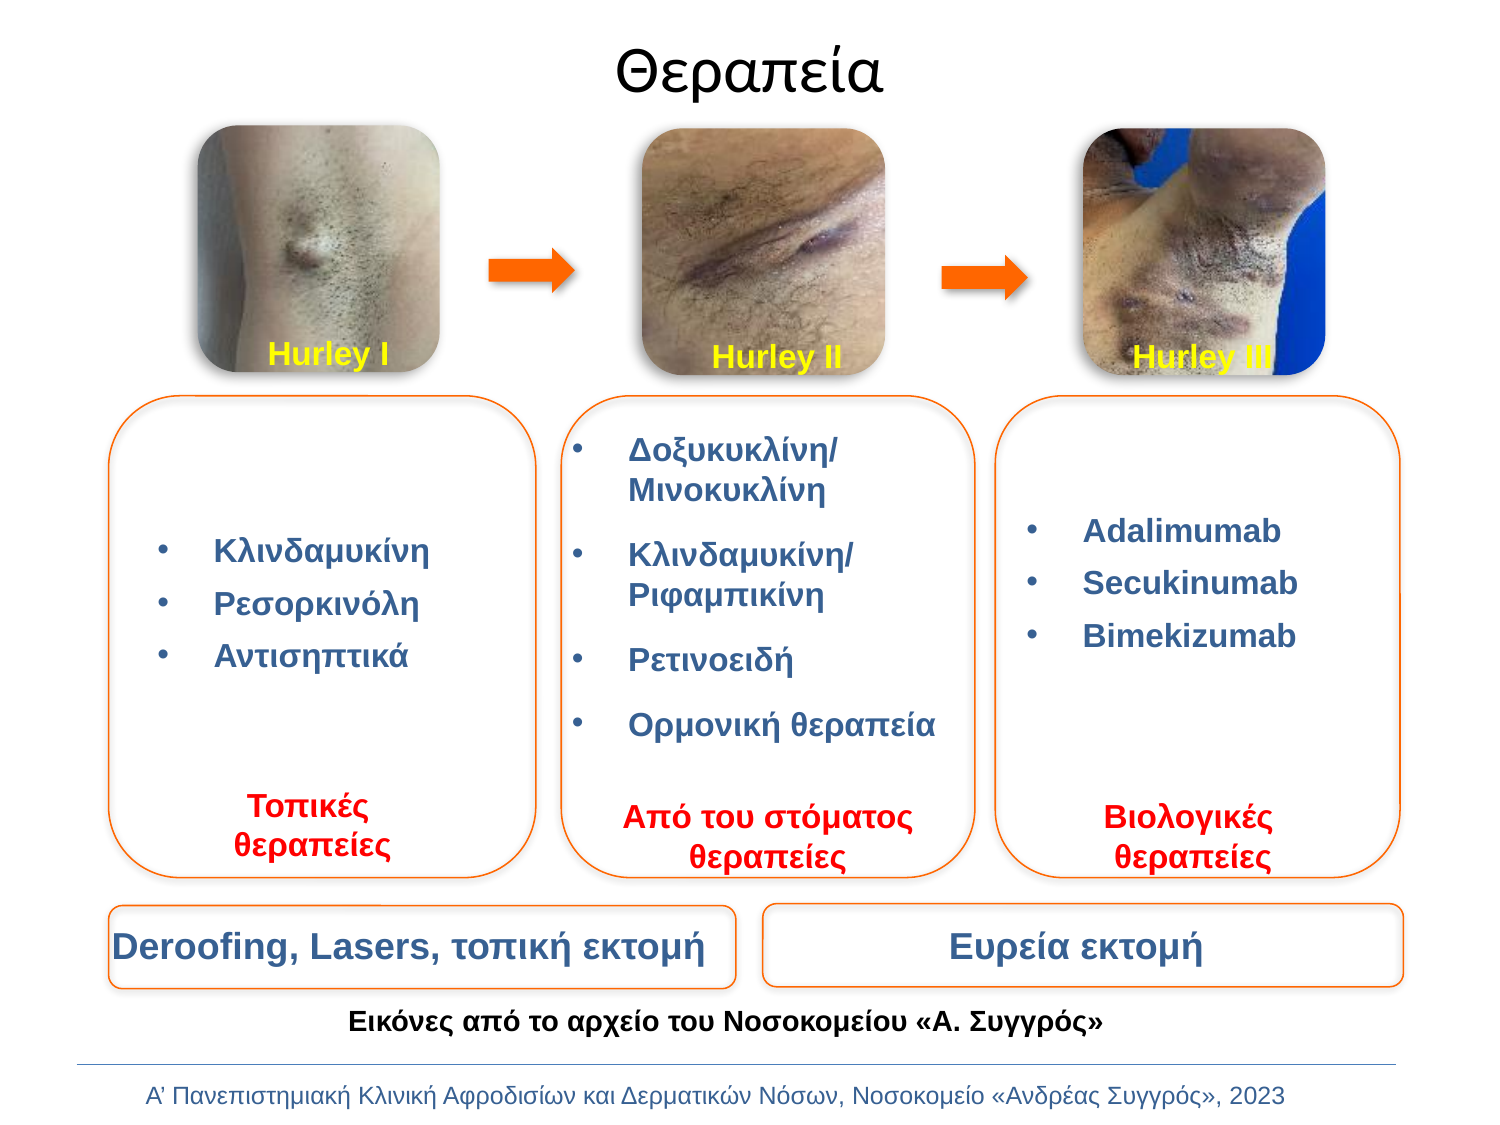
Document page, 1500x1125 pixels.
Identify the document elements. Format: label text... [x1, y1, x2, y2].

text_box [88, 125, 1404, 989]
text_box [46, 1063, 1397, 1118]
text_box Εικόνες από το αρχείο του Νοσοκομείου «Α. Συγγρός» [312, 997, 1140, 1046]
text_box Θεραπεία [74, 0, 1425, 160]
